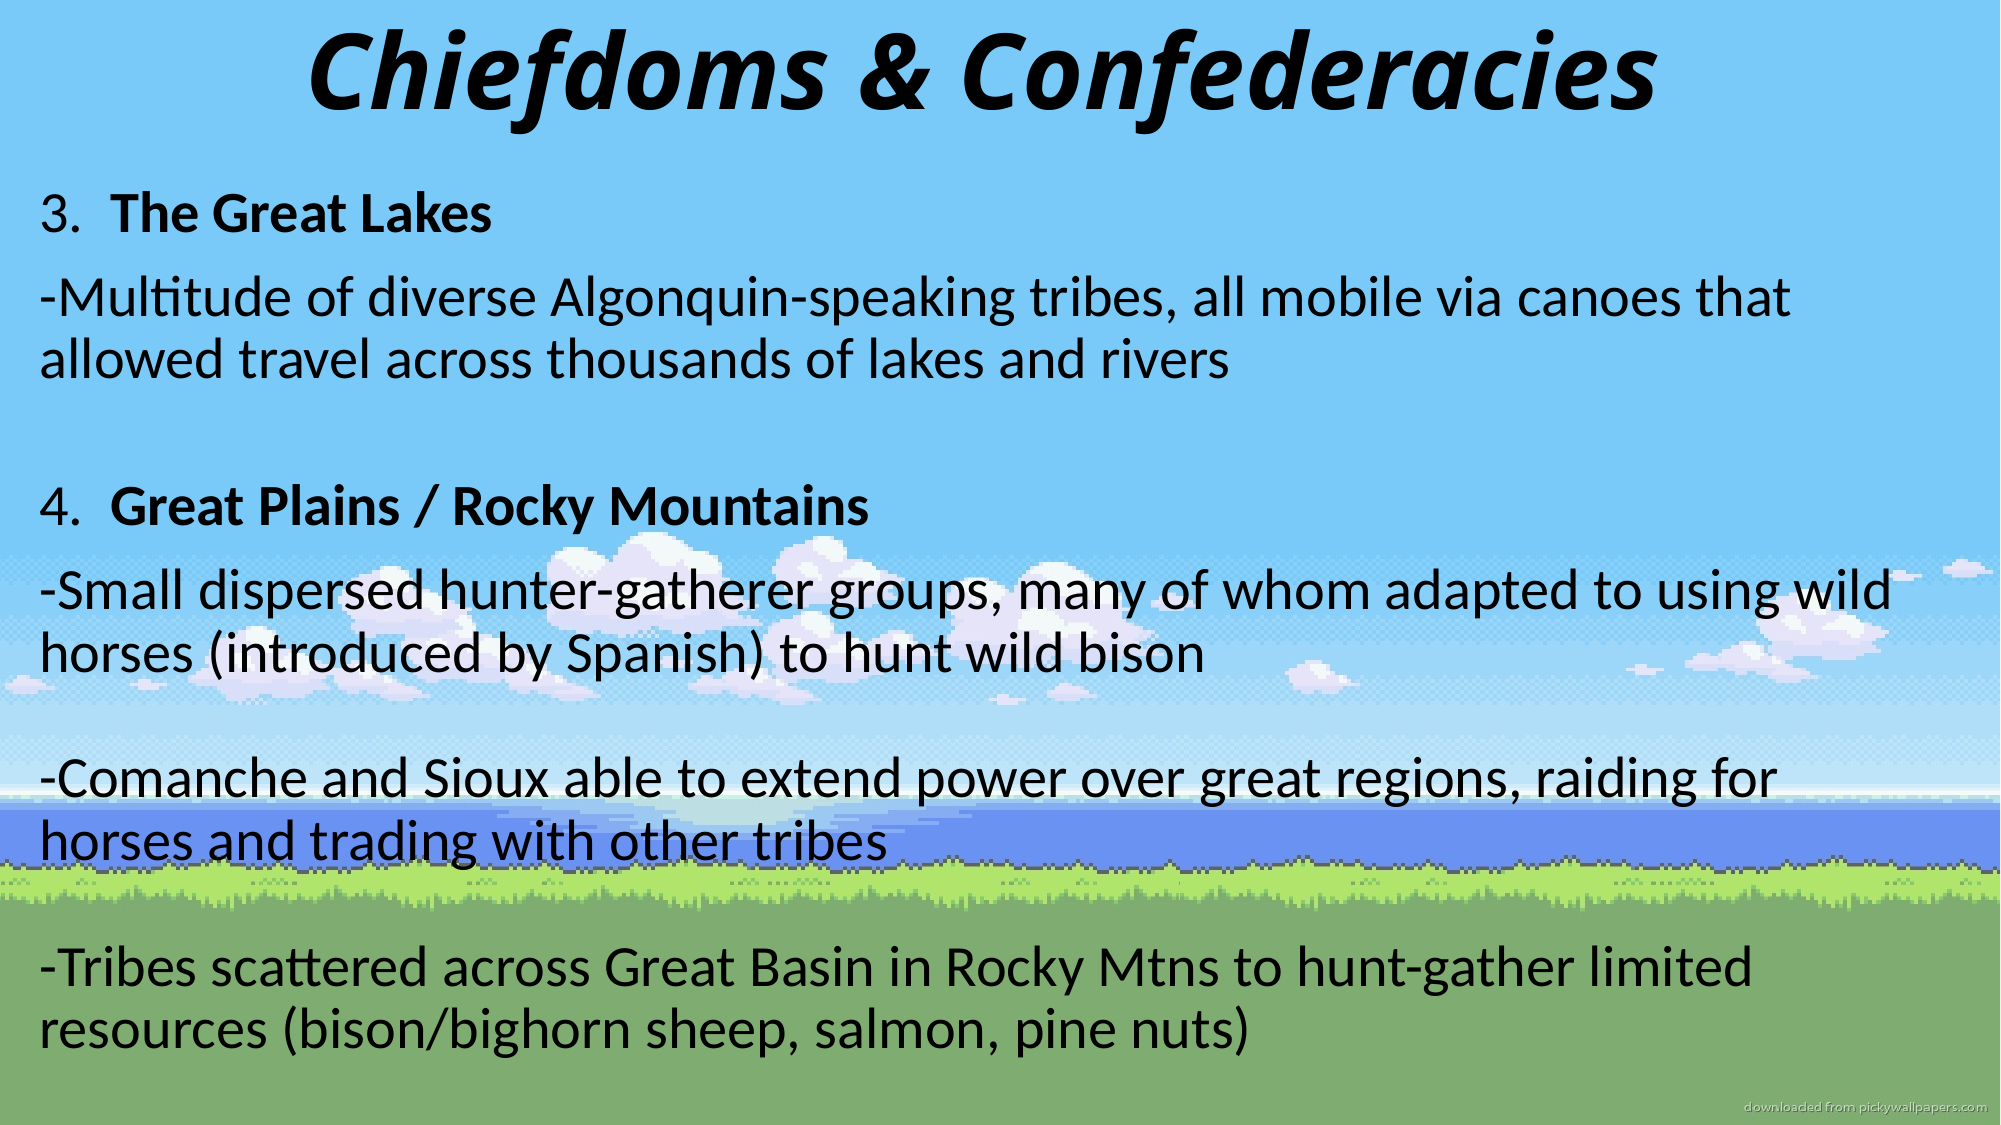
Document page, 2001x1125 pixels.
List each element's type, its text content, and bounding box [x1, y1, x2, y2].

title Chiefdoms & Confederacies [290, 0, 1710, 152]
list 3. The Great Lakes -Multitude of diverse Algonquin-speaking tribes, all mobile via canoes that allowed travel across thousands of lakes and rivers 4. Great Plains / Rocky Mountains -Small dispersed hunter-gatherer groups, many of whom adapted to using wild horses (introduced by Spanish) to hunt wild bison -Comanche and Sioux able to extend power over great regions, raiding for horses and trading with other tribes -Tribes scattered across Great Basin in Rocky Mtns to hunt-gather limited resources (bison/bighorn sheep, salmon, pine nuts) [24, 174, 1963, 1125]
picture [0, 0, 2001, 1125]
